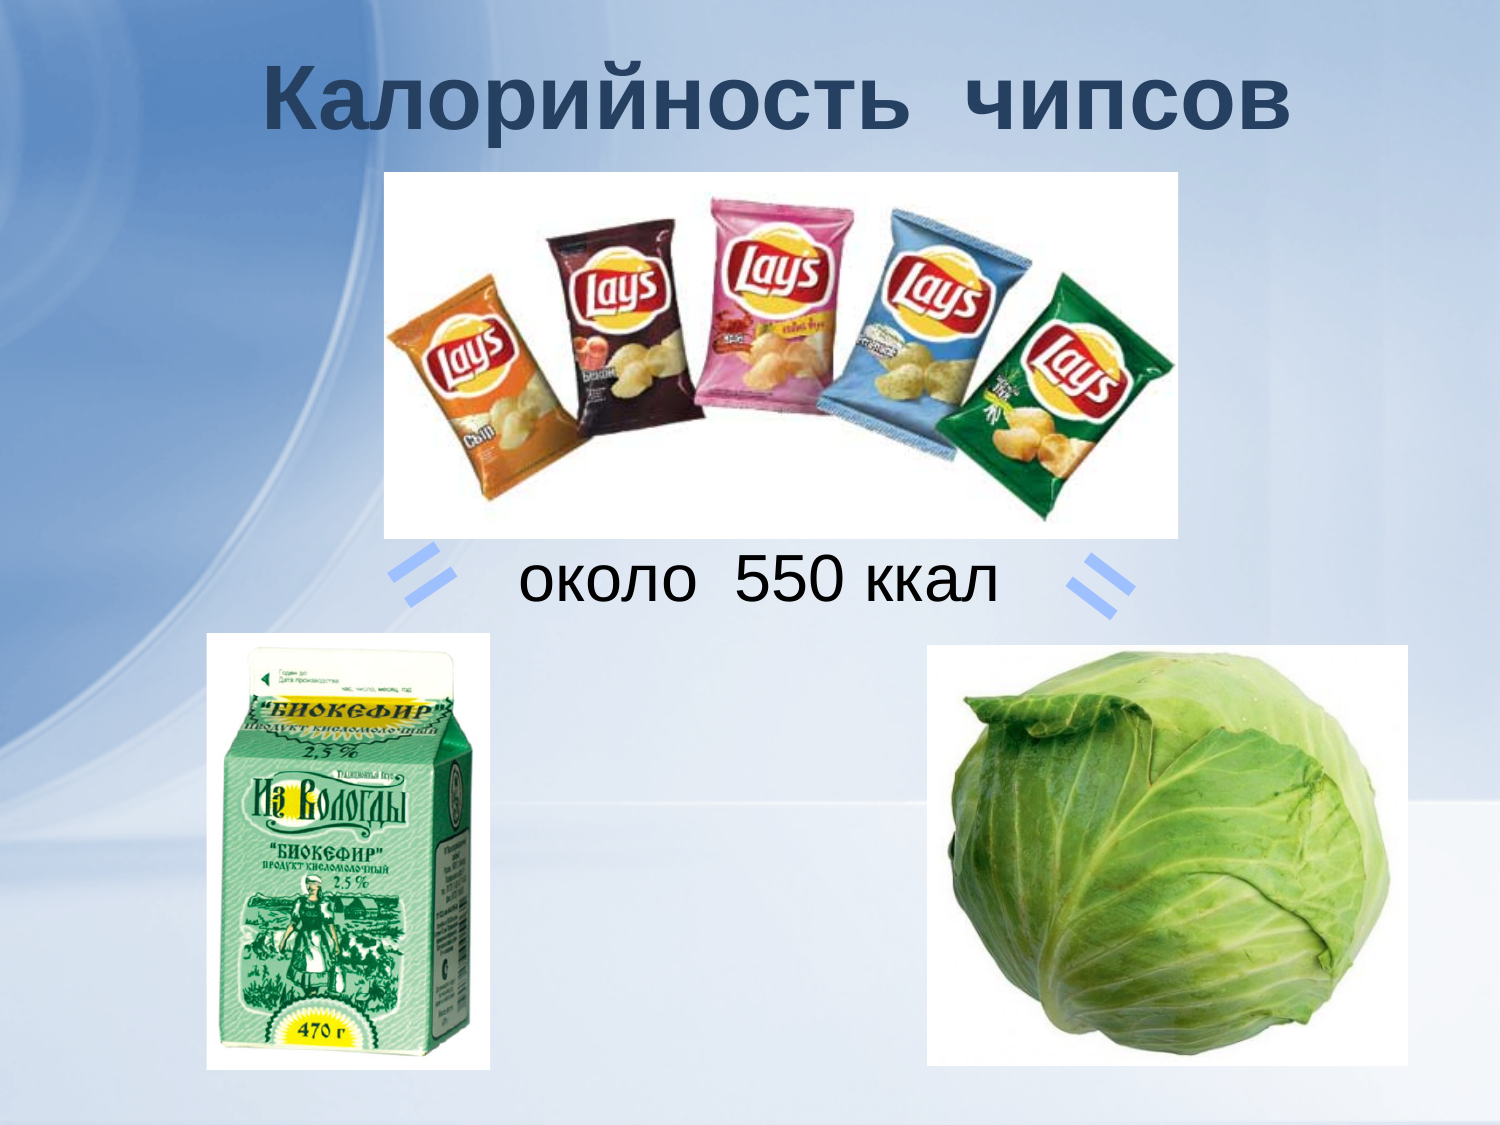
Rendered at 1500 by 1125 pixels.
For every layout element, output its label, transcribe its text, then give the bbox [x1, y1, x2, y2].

text_box = [1022, 543, 1191, 643]
text_box = [336, 505, 501, 631]
text_box Калорийность чипсов [246, 30, 1310, 156]
text_box около 550 ккал [503, 547, 1016, 622]
picture [0, 0, 1500, 1125]
